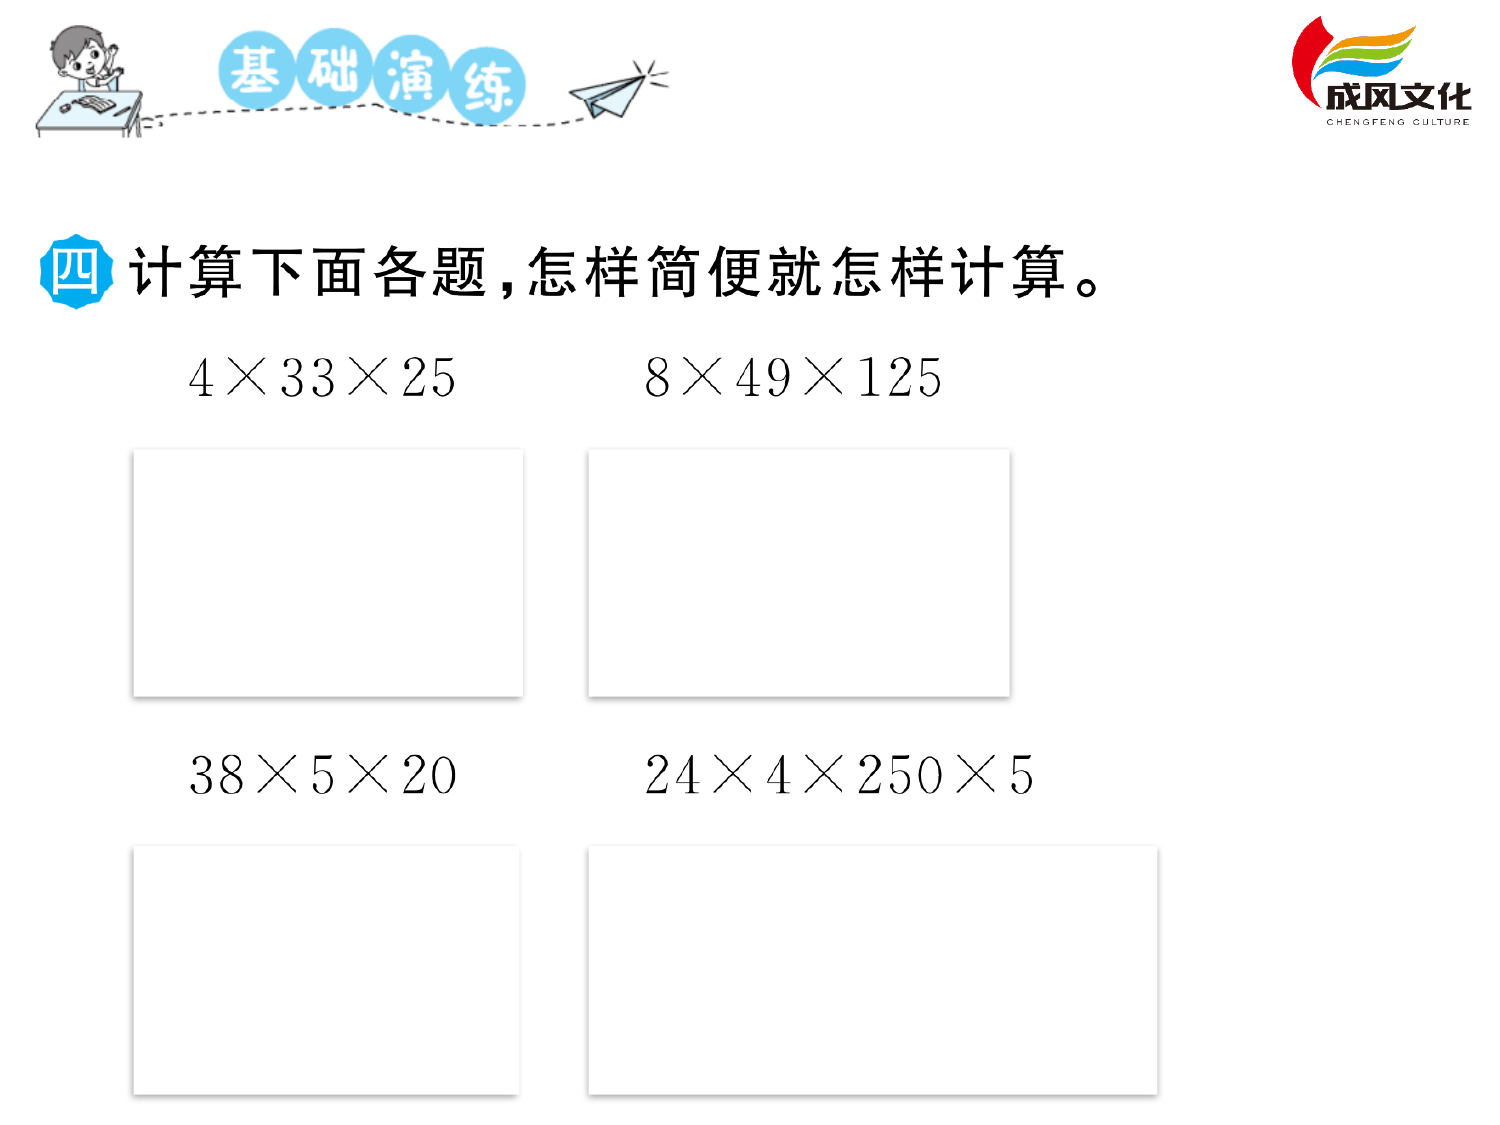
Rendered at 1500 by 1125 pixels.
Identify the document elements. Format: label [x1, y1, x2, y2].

picture [29, 10, 680, 149]
picture [35, 176, 1222, 1123]
picture [1281, 0, 1489, 136]
